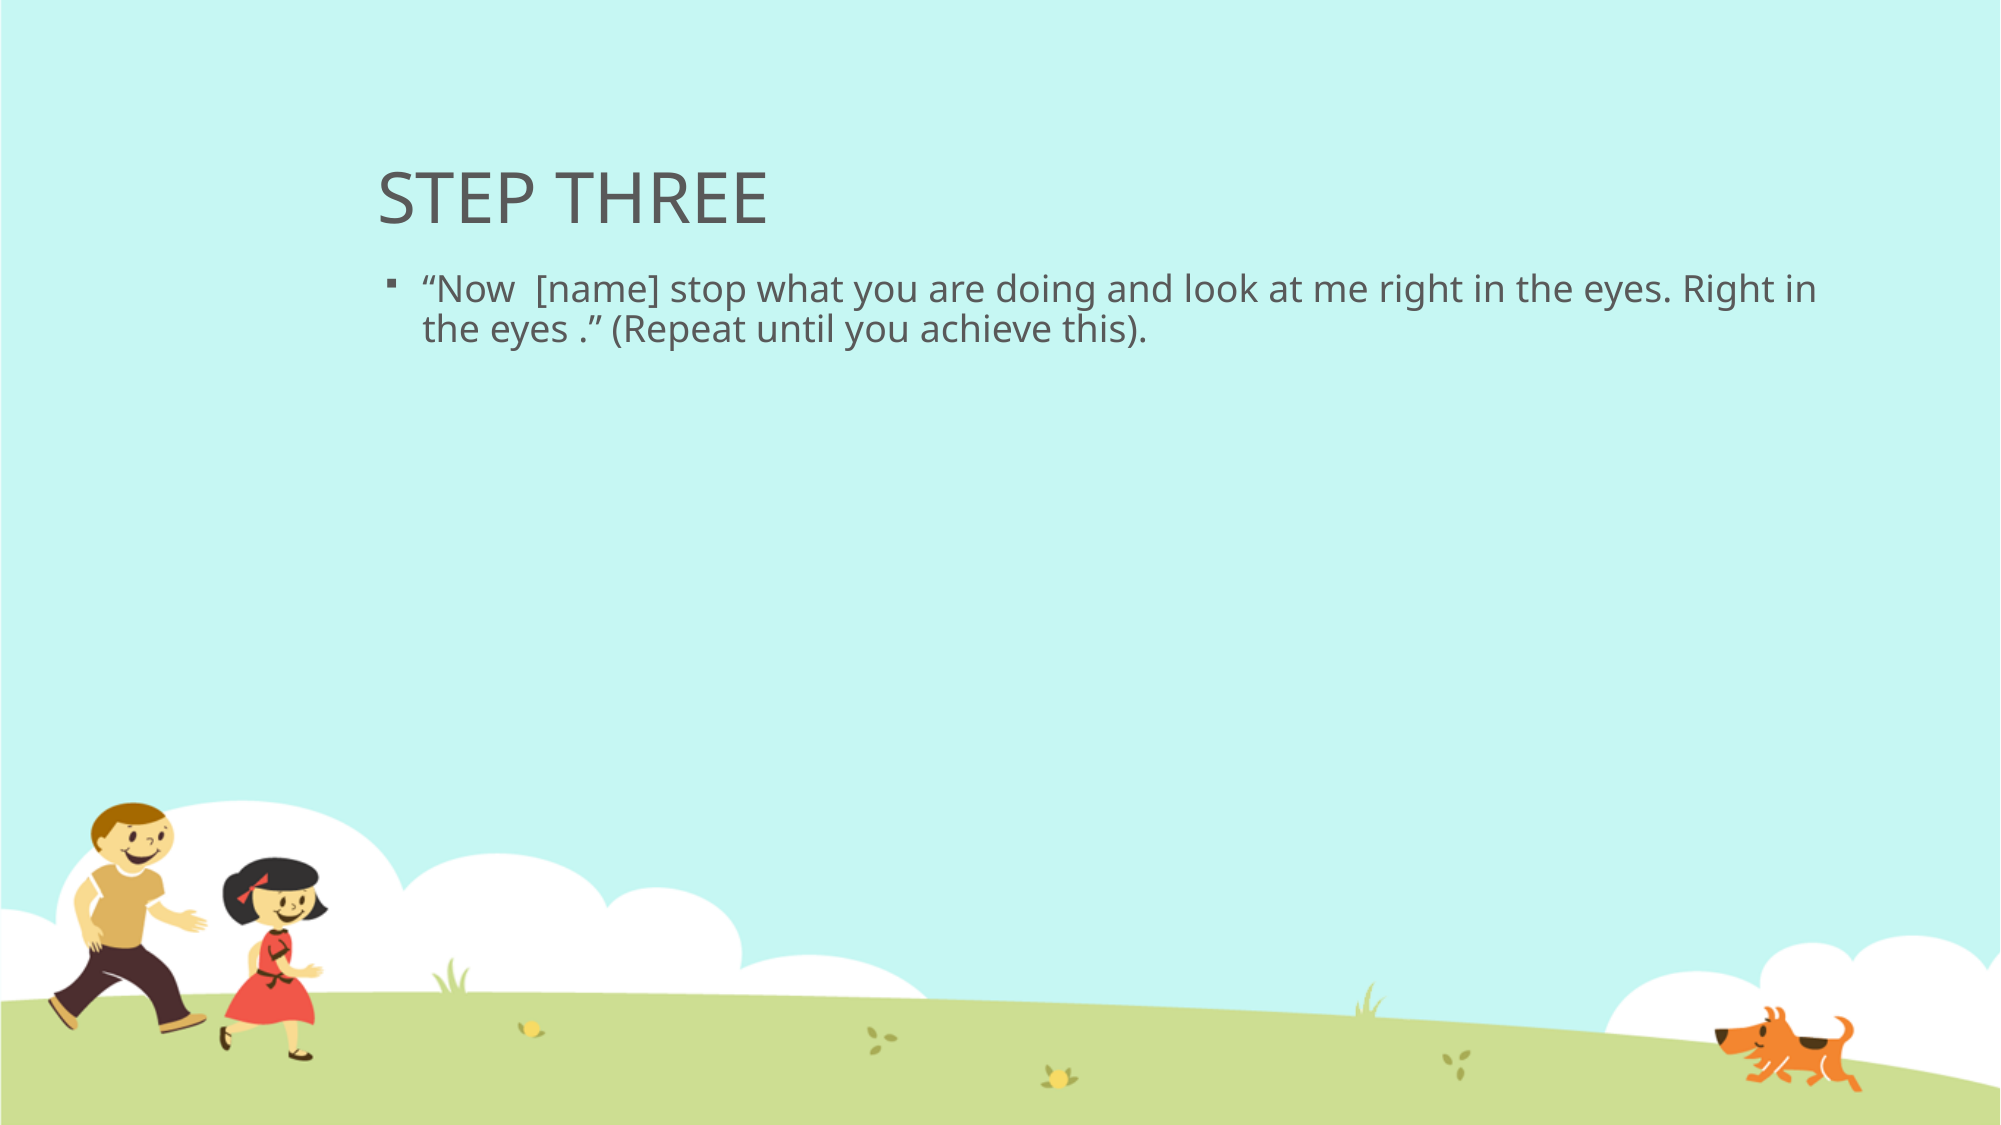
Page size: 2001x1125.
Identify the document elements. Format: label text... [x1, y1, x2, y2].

title STEP THREE [362, 50, 1900, 247]
picture [0, 0, 2001, 1125]
list “Now [name] stop what you are doing and look at me right in the eyes. Right in the eyes .” (Repeat until you achieve this). [362, 262, 1900, 938]
